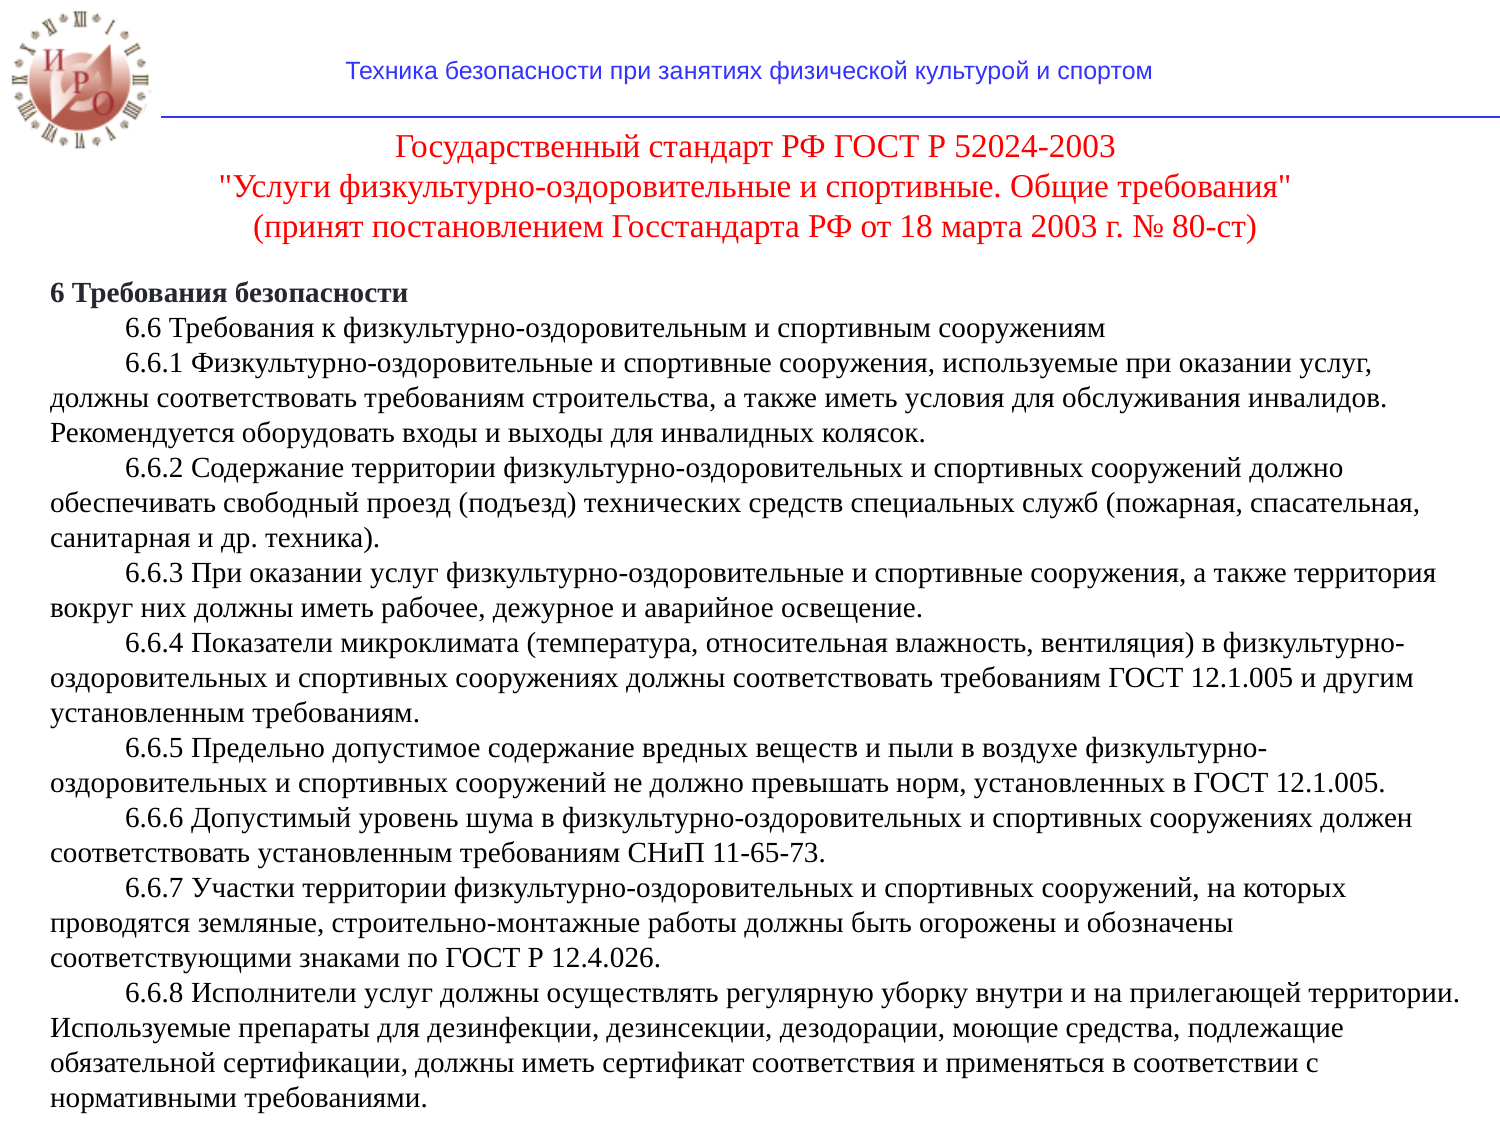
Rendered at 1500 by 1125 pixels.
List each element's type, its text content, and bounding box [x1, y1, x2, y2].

table_cell Стойка для обвода [46, 118, 1465, 168]
text_box Техника безопасности при занятиях физической культурой и спортом [165, 46, 1500, 92]
picture [0, 0, 162, 162]
text_box Государственный стандарт РФ ГОСТ Р 52024-2003 "Услуги физкультурно-оздоровительные и спортивные. Общие требования" (принят постановлением Госстандарта РФ от 18 марта 2003 г. № 80-ст) [46, 126, 1465, 252]
text_box 6 Требования безопасности 6.6 Требования к физкультурно-оздоровительным и спортивным сооружениям 6.6.1 Физкультурно-оздоровительные и спортивные сооружения, используемые при оказании услуг, должны соответствовать требованиям строительства, а также иметь условия для обслуживания инвалидов. Рекомендуется оборудовать входы и выходы для инвалидных колясок. 6.6.2 Содержание территории физкультурно-оздоровительных и спортивных сооружений должно обеспечивать свободный проезд (подъезд) технических средств специальных служб (пожарная, спасательная, санитарная и др. техника). 6.6.3 При оказании услуг физкультурно-оздоровительные и спортивные сооружения, а также территория вокруг них должны иметь рабочее, дежурное и аварийное освещение. 6.6.4 Показатели микроклимата (температура, относительная влажность, вентиляция) в физкультурно-оздоровительных и спортивных сооружениях должны соответствовать требованиям ГОСТ 12.1.005 и другим установленным требованиям. 6.6.5 Предельно допустимое содержание вредных веществ и пыли в воздухе физкультурно-оздоровительных и спортивных сооружений не должно превышать норм, установленных в ГОСТ 12.1.005. 6.6.6 Допустимый уровень шума в физкультурно-оздоровительных и спортивных сооружениях должен соответствовать установленным требованиям СНиП 11-65-73. 6.6.7 Участки территории физкультурно-оздоровительных и спортивных сооружений, на которых проводятся земляные, строительно-монтажные работы должны быть огорожены и обозначены соответствующими знаками по ГОСТ Р 12.4.026. 6.6.8 Исполнители услуг должны осуществлять регулярную уборку внутри и на прилегающей территории. Используемые препараты для дезинфекции, дезинсекции, дезодорации, моющие средства, подлежащие обязательной сертификации, должны иметь сертификат соответствия и применяться в соответствии с нормативными требованиями. [35, 262, 1477, 1124]
